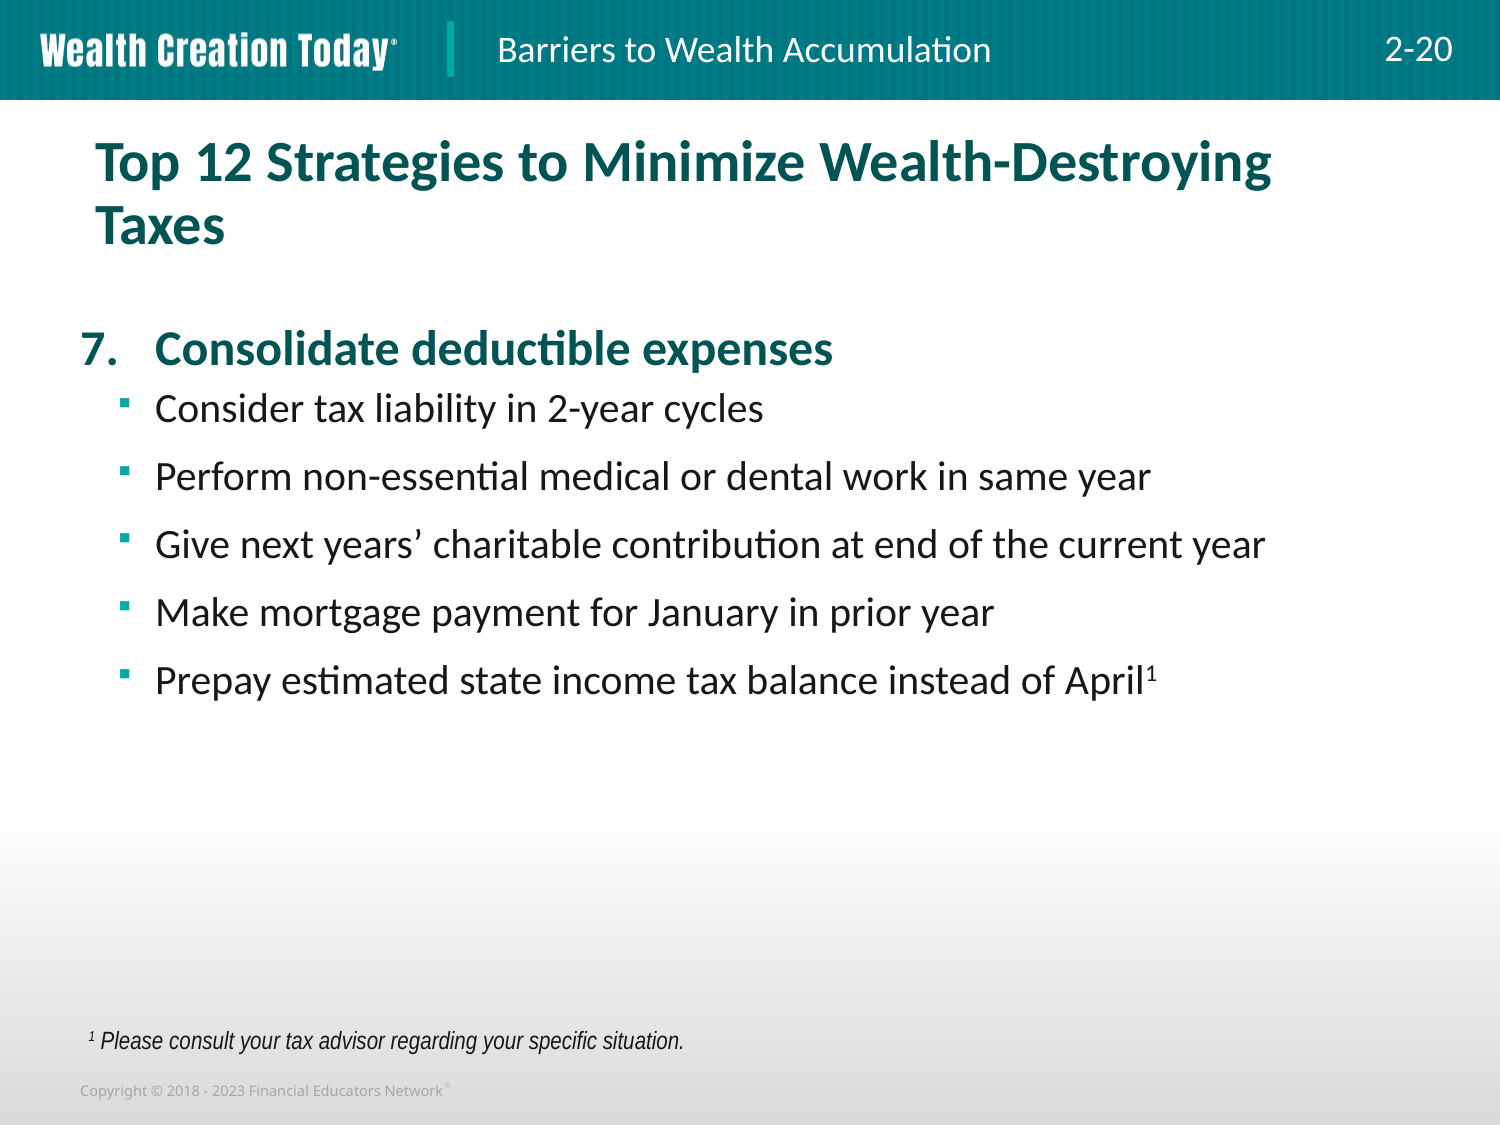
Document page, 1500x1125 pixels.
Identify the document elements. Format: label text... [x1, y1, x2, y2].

text_box Barriers to Wealth Accumulation [482, 24, 1087, 75]
text_box 1 Please consult your tax advisor regarding your specific situation. [73, 1017, 1427, 1062]
text_box 2-20 [1262, 25, 1468, 69]
list Consolidate deductible expenses Consider tax liability in 2-year cycles Perform non-essential medical or dental work in same year Give next years’ charitable contribution at end of the current year Make mortgage payment for January in prior year Prepay estimated state income tax balance instead of April1 [80, 314, 1433, 987]
text_box Top 12 Strategies to Minimize Wealth-Destroying Taxes [80, 126, 1431, 277]
picture [0, 0, 1500, 100]
